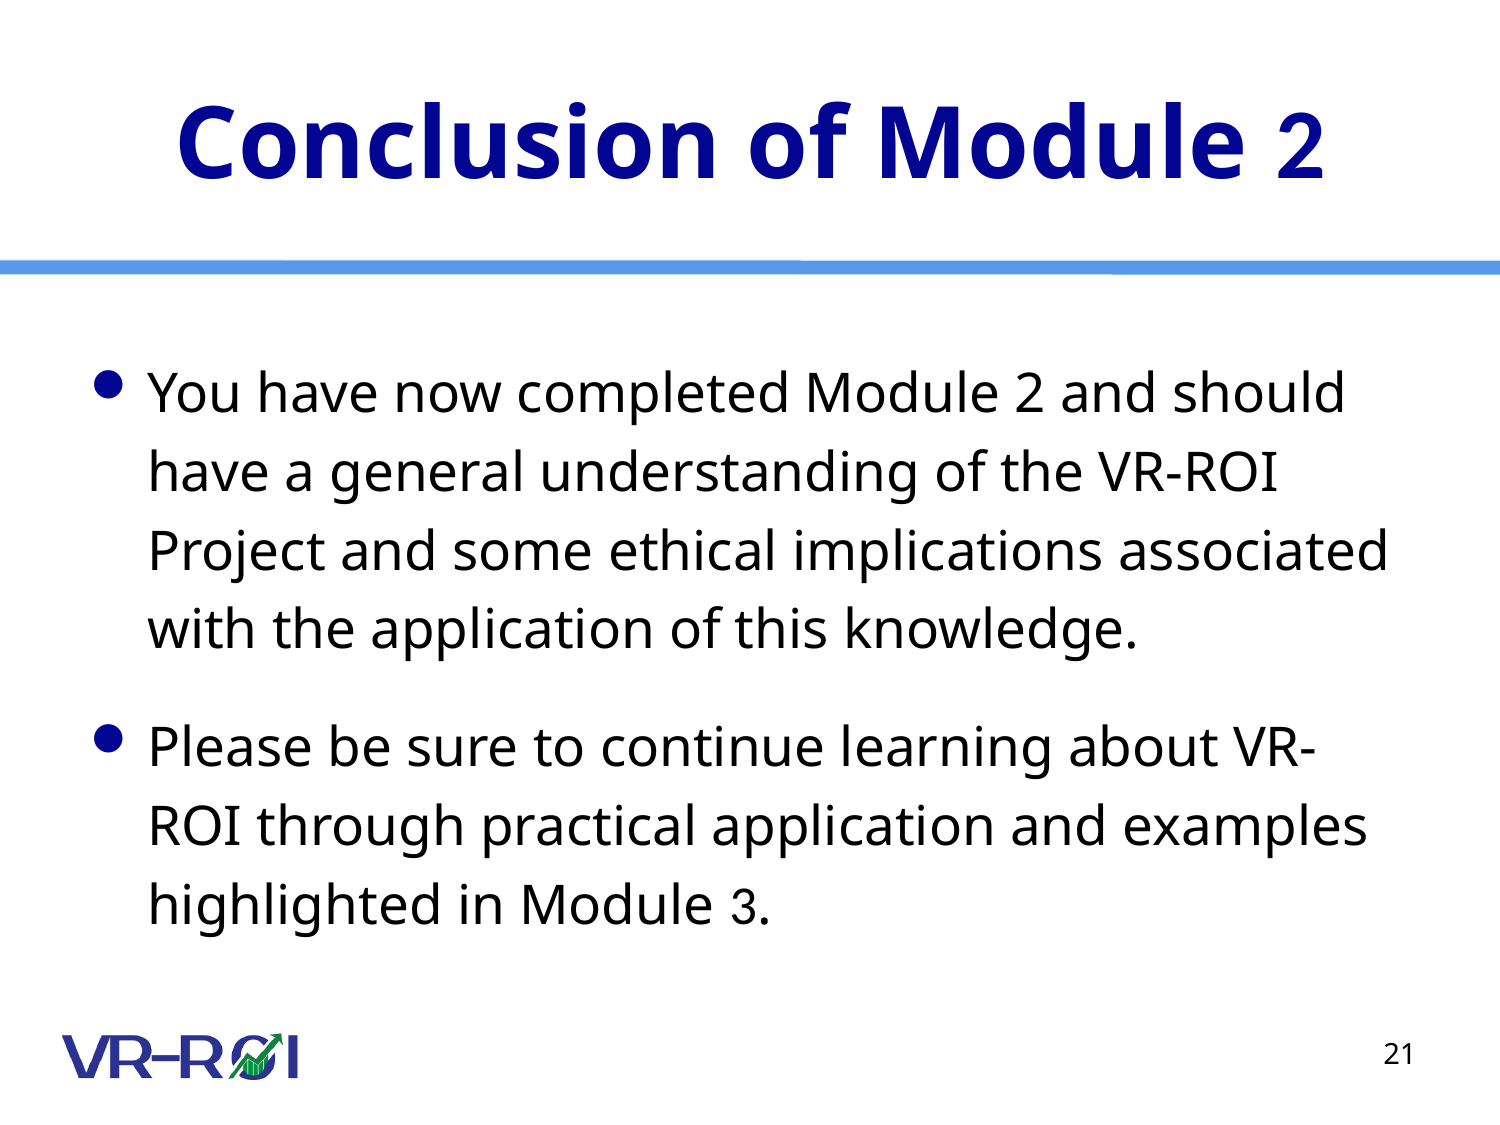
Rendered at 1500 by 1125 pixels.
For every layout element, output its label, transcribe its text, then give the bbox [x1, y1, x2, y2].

title Conclusion of Module 2 [75, 45, 1425, 233]
picture [50, 1026, 313, 1107]
slide_number 21 [1350, 1025, 1450, 1085]
list You have now completed Module 2 and should have a general understanding of the VR-ROI Project and some ethical implications associated with the application of this knowledge. Please be sure to continue learning about VR-ROI through practical application and examples highlighted in Module 3. [75, 337, 1425, 988]
